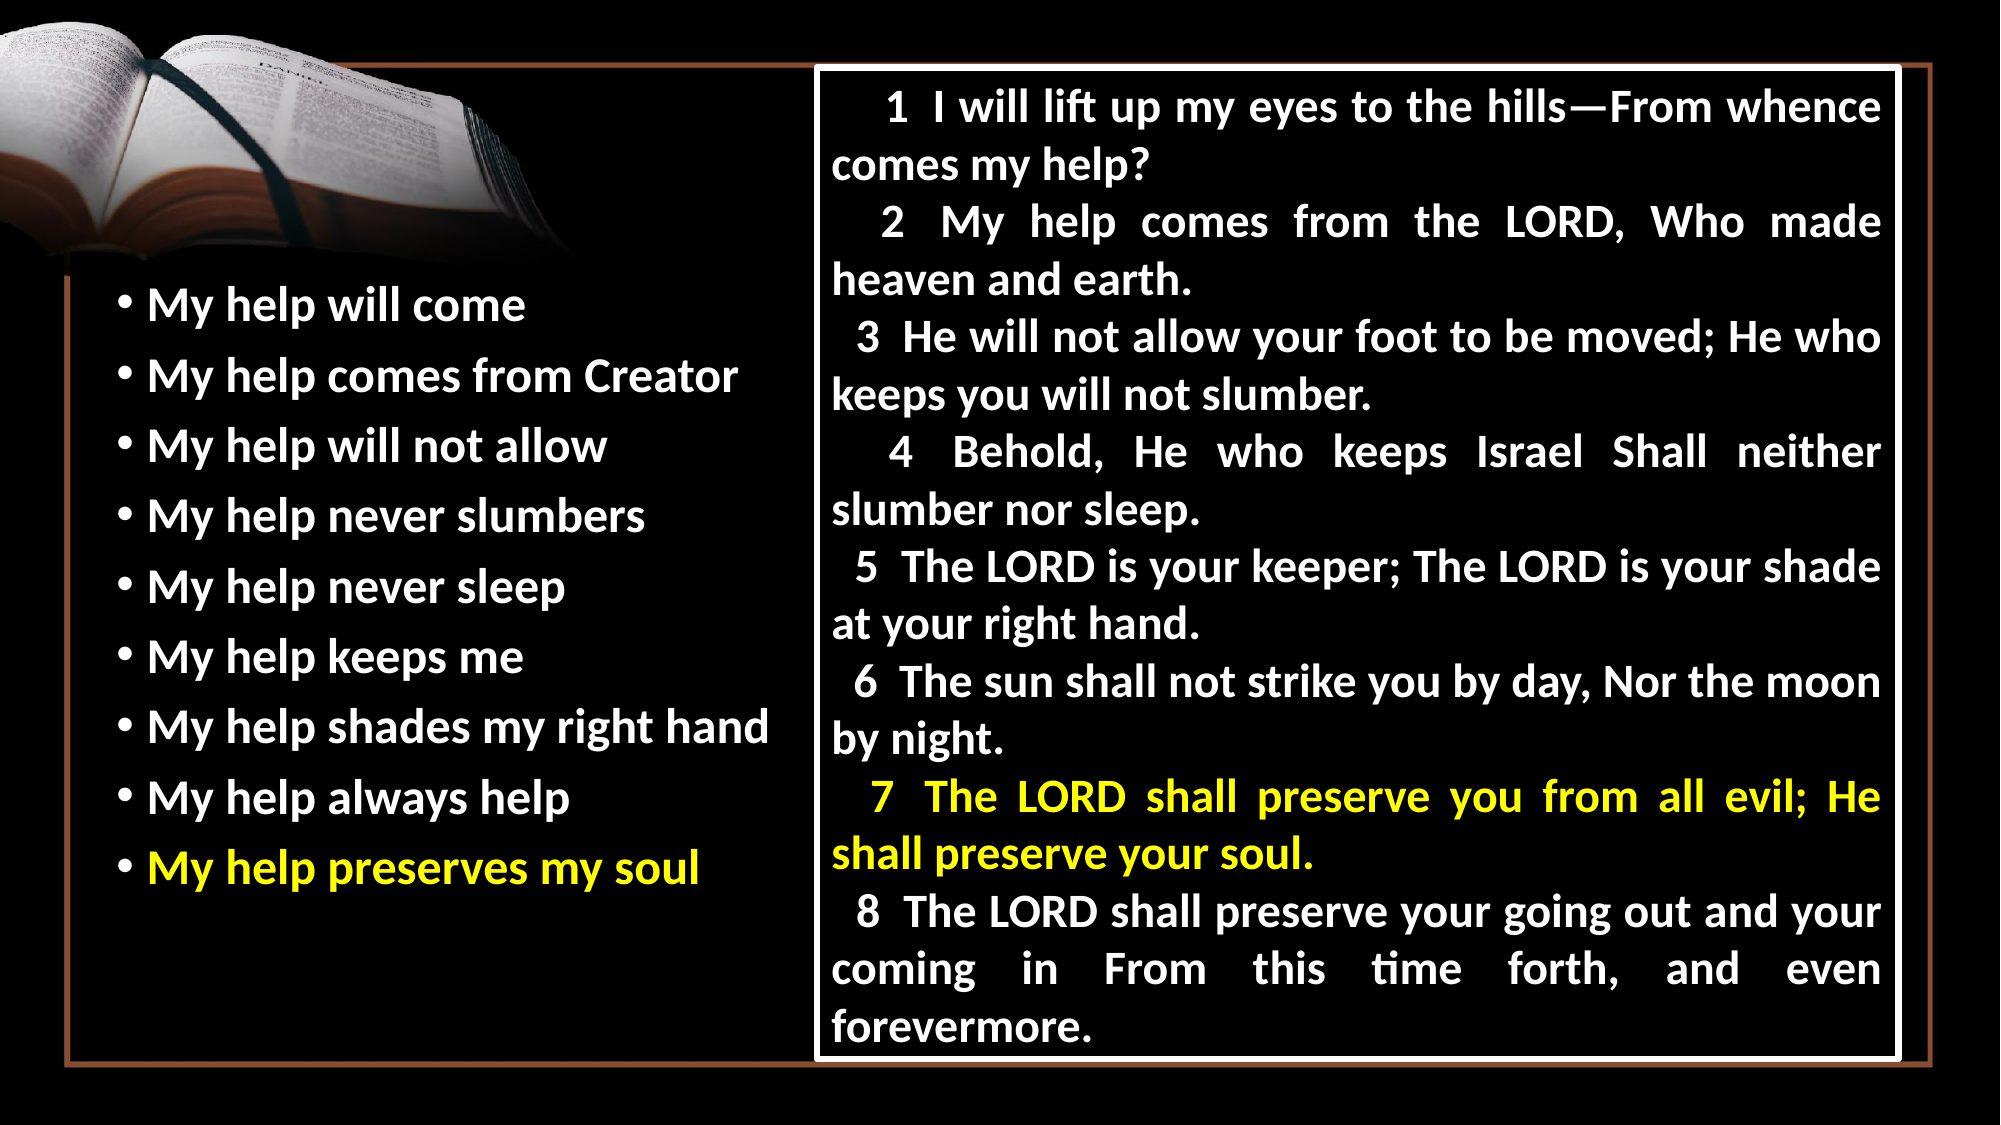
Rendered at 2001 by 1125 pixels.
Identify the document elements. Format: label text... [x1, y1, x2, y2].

text_box My help will come My help comes from Creator My help will not allow My help never slumbers My help never sleep My help keeps me My help shades my right hand My help always help My help preserves my soul [101, 264, 788, 903]
picture [0, 0, 2000, 1125]
text_box 1 I will lift up my eyes to the hills—From whence comes my help? 2 My help comes from the LORD, Who made heaven and earth. 3 He will not allow your foot to be moved; He who keeps you will not slumber. 4 Behold, He who keeps Israel Shall neither slumber nor sleep. 5 The LORD is your keeper; The LORD is your shade at your right hand. 6 The sun shall not strike you by day, Nor the moon by night. 7 The LORD shall preserve you from all evil; He shall preserve your soul. 8 The LORD shall preserve your going out and your coming in From this time forth, and even forevermore. [816, 67, 1899, 1060]
